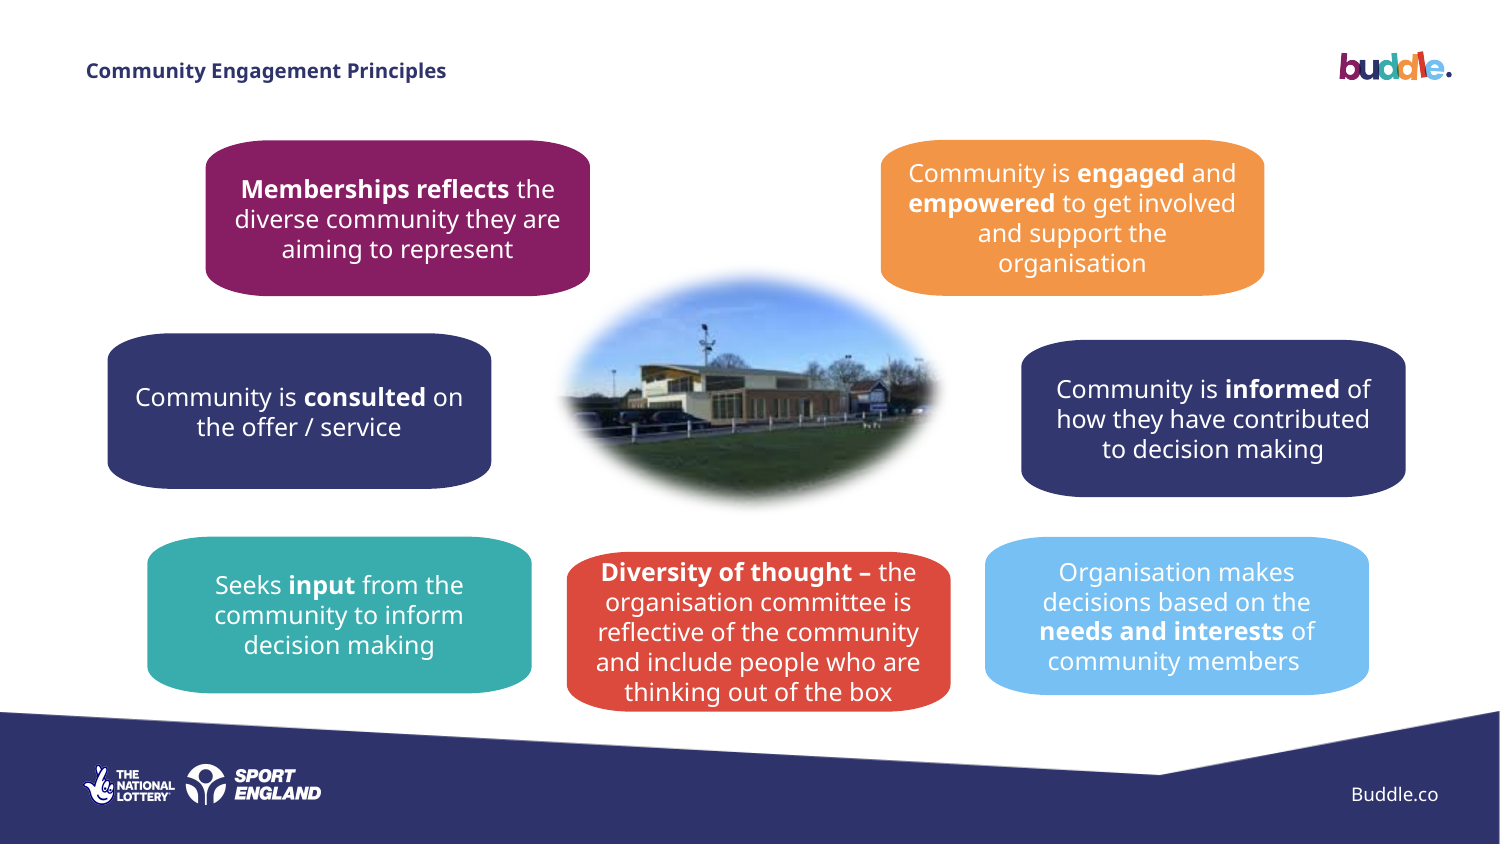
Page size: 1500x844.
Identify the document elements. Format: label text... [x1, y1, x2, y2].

text_box Community is informed of how they have contributed to decision making [1021, 339, 1406, 498]
text_box Diversity of thought – the organisation committee is reflective of the community and include people who are thinking out of the box [566, 551, 951, 711]
title Community Engagement Principles [70, 53, 1292, 116]
picture [547, 261, 953, 517]
text_box Seeks input from the community to inform decision making [147, 536, 532, 694]
text_box Community is consulted on the offer / service [107, 333, 492, 489]
picture [0, 711, 1500, 844]
text_box Memberships reflects the diverse community they are aiming to represent [205, 140, 590, 297]
picture [1338, 49, 1453, 81]
text_box Community is engaged and empowered to get involved and support the organisation [880, 139, 1265, 296]
text_box [186, 127, 1434, 711]
text_box Organisation makes decisions based on the needs and interests of community members [985, 536, 1369, 696]
